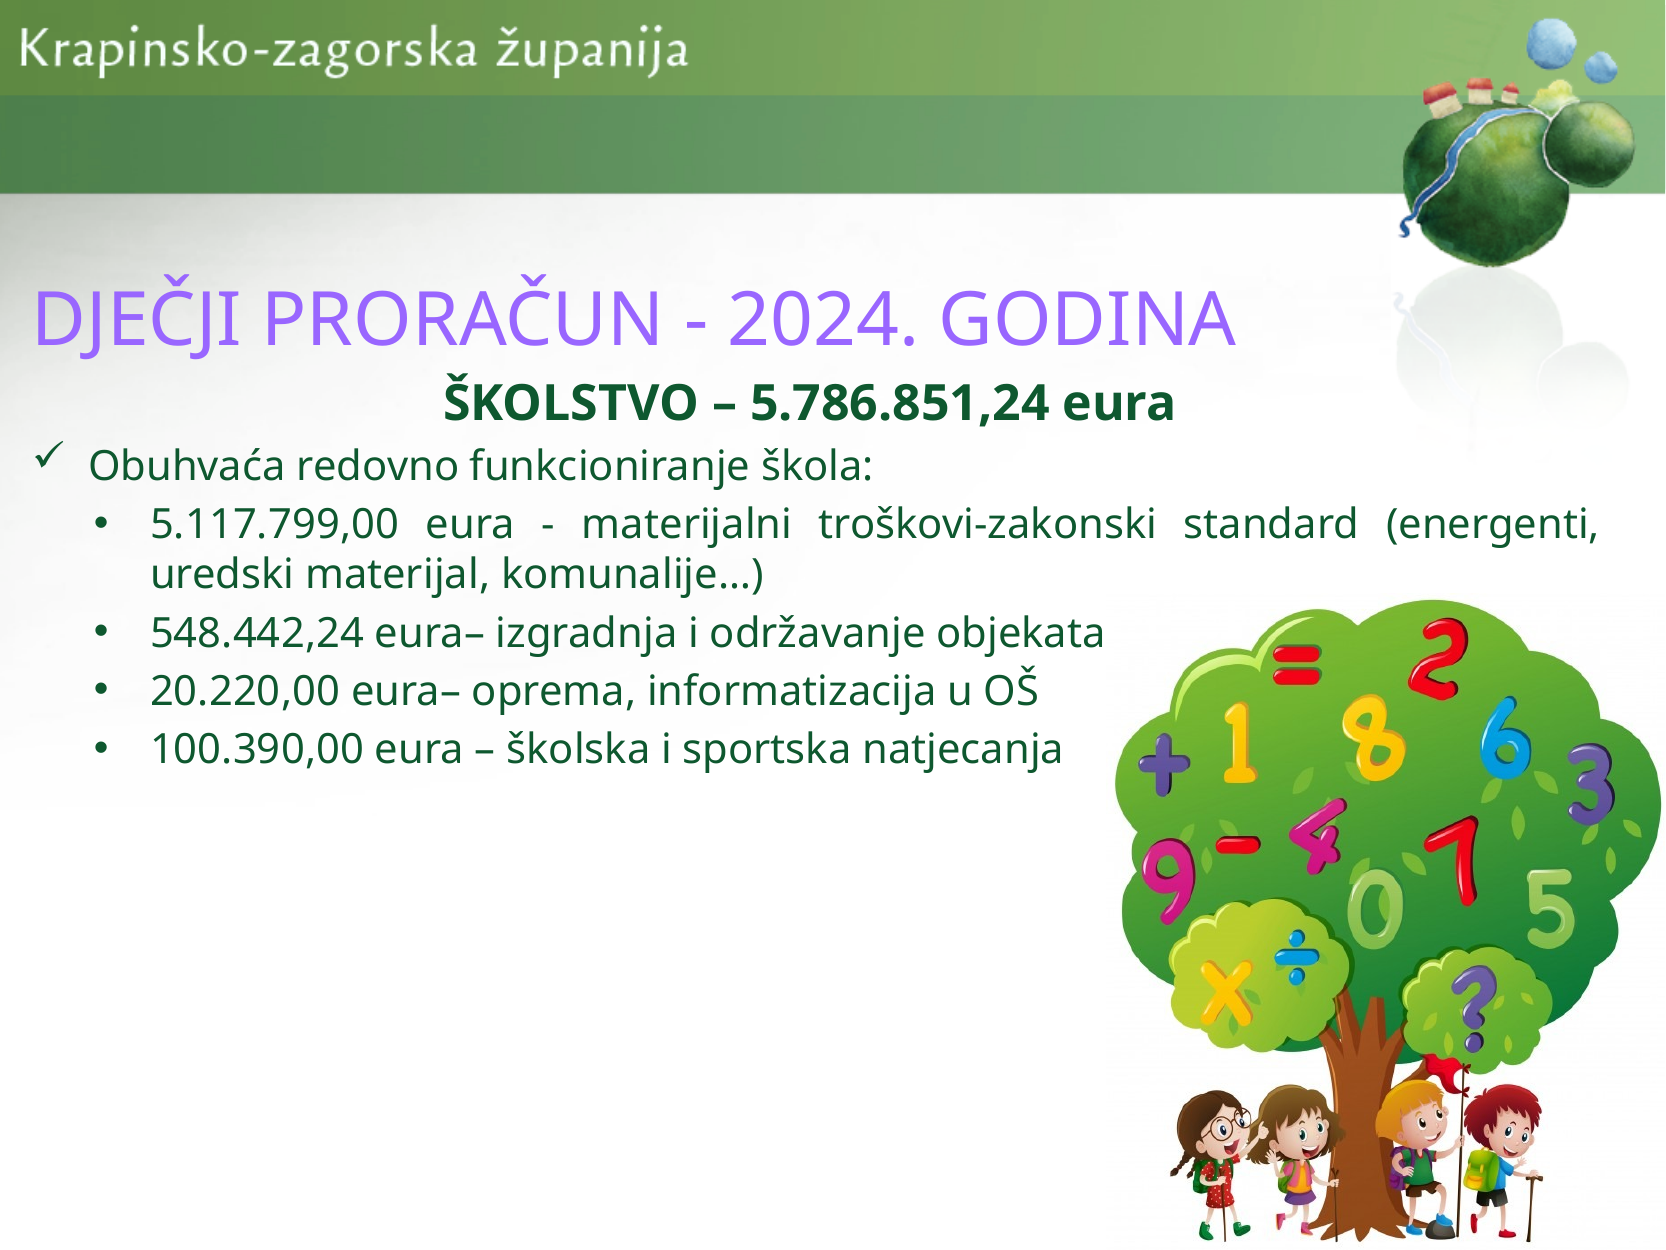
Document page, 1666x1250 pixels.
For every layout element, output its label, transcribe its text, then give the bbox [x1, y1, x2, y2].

picture [0, 0, 1666, 1250]
list DJEČJI PRORAČUN - 2024. GODINA ŠKOLSTVO – 5.786.851,24 eura Obuhvaća redovno funkcioniranje škola: 5.117.799,00 eura - materijalni troškovi-zakonski standard (energenti, uredski materijal, komunalije…) 548.442,24 eura– izgradnja i održavanje objekata 20.220,00 eura– oprema, informatizacija u OŠ 100.390,00 eura – školska i sportska natjecanja [15, 279, 1618, 1250]
